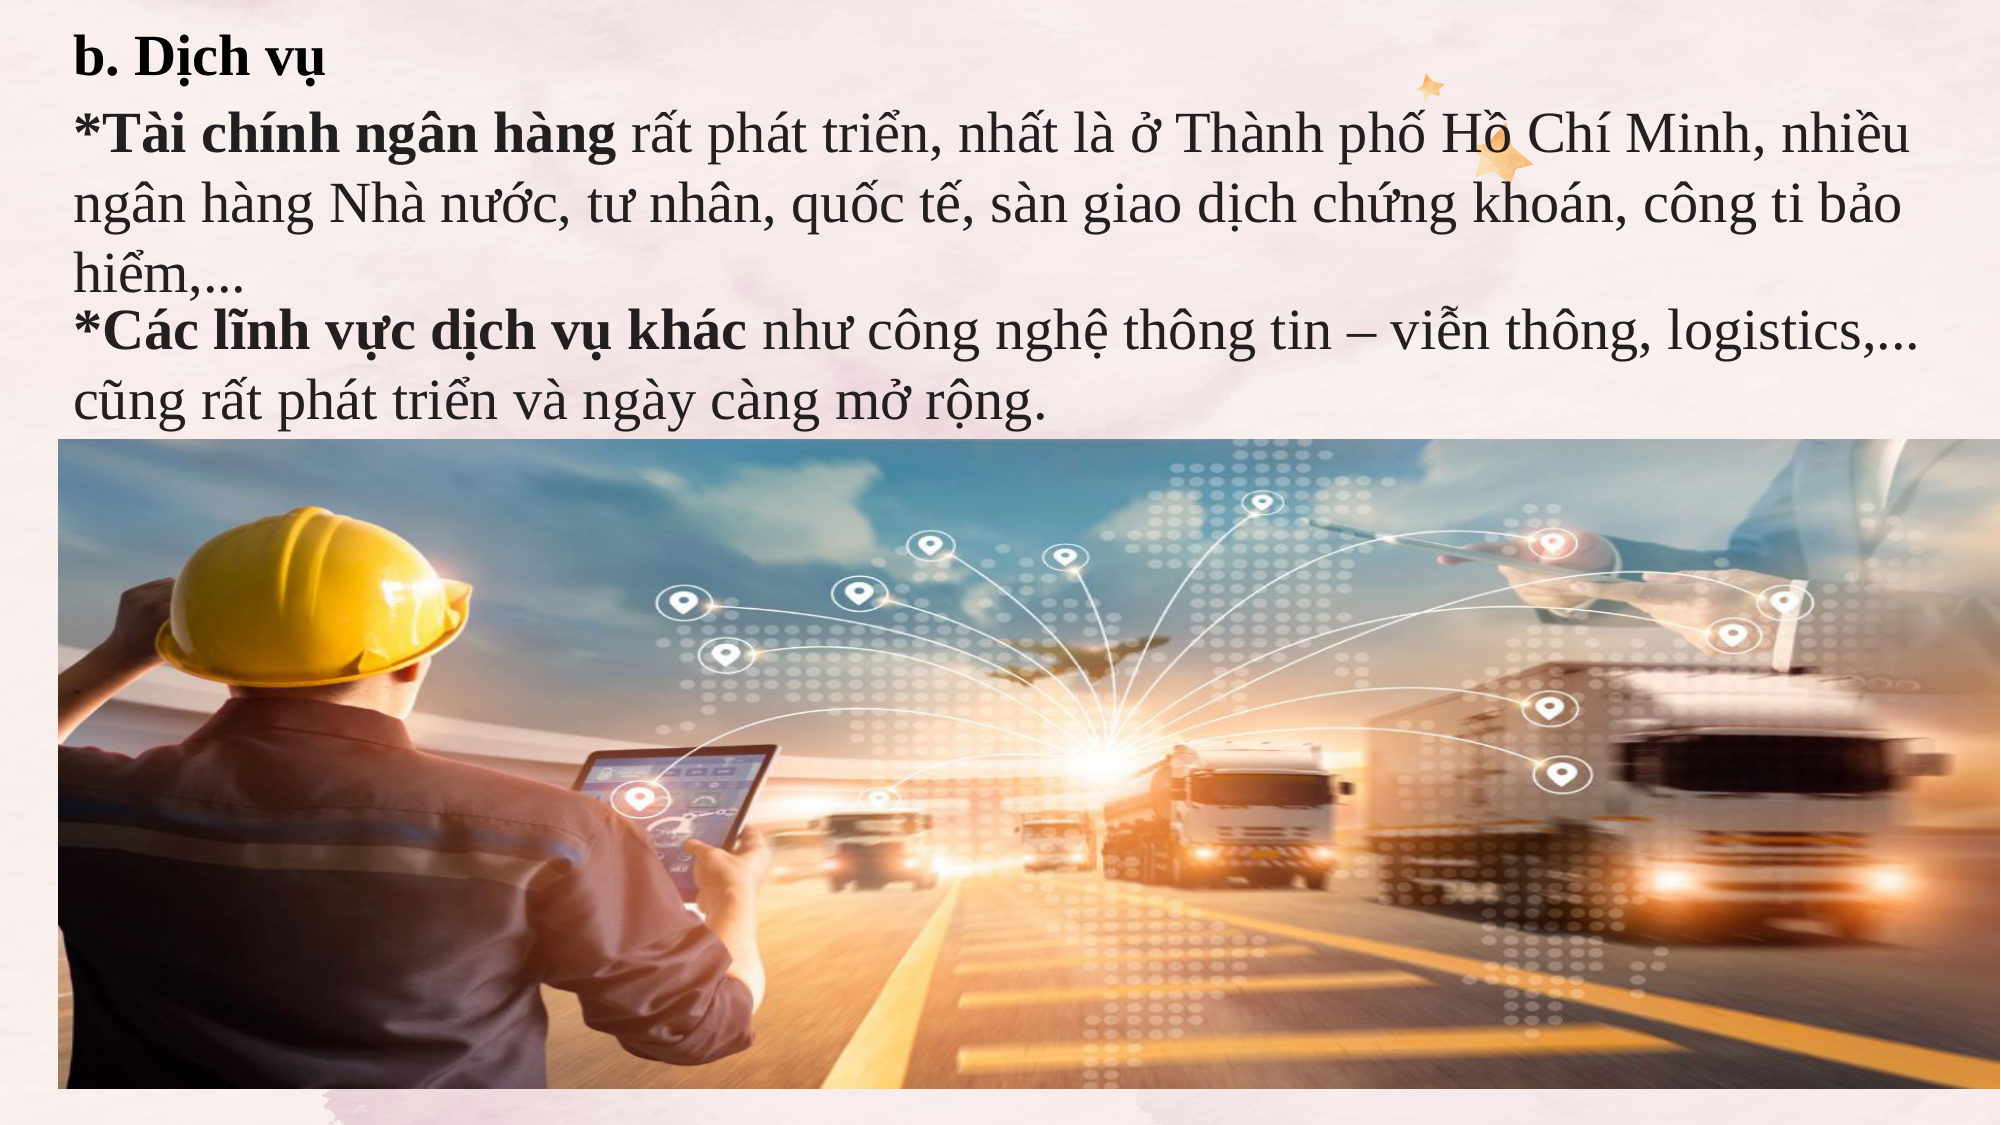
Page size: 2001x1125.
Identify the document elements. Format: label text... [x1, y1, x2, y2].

text_box *Tài chính ngân hàng rất phát triển, nhất là ở Thành phố Hồ Chí Minh, nhiều ngân hàng Nhà nước, tư nhân, quốc tế, sàn giao dịch chứng khoán, công ti bảo hiểm,... [58, 86, 1963, 283]
text_box b. Dịch vụ [58, 9, 403, 86]
picture [0, 0, 2001, 1125]
text_box *Các lĩnh vực dịch vụ khác như công nghệ thông tin – viễn thông, logistics,... cũng rất phát triển và ngày càng mở rộng. [58, 283, 1975, 439]
